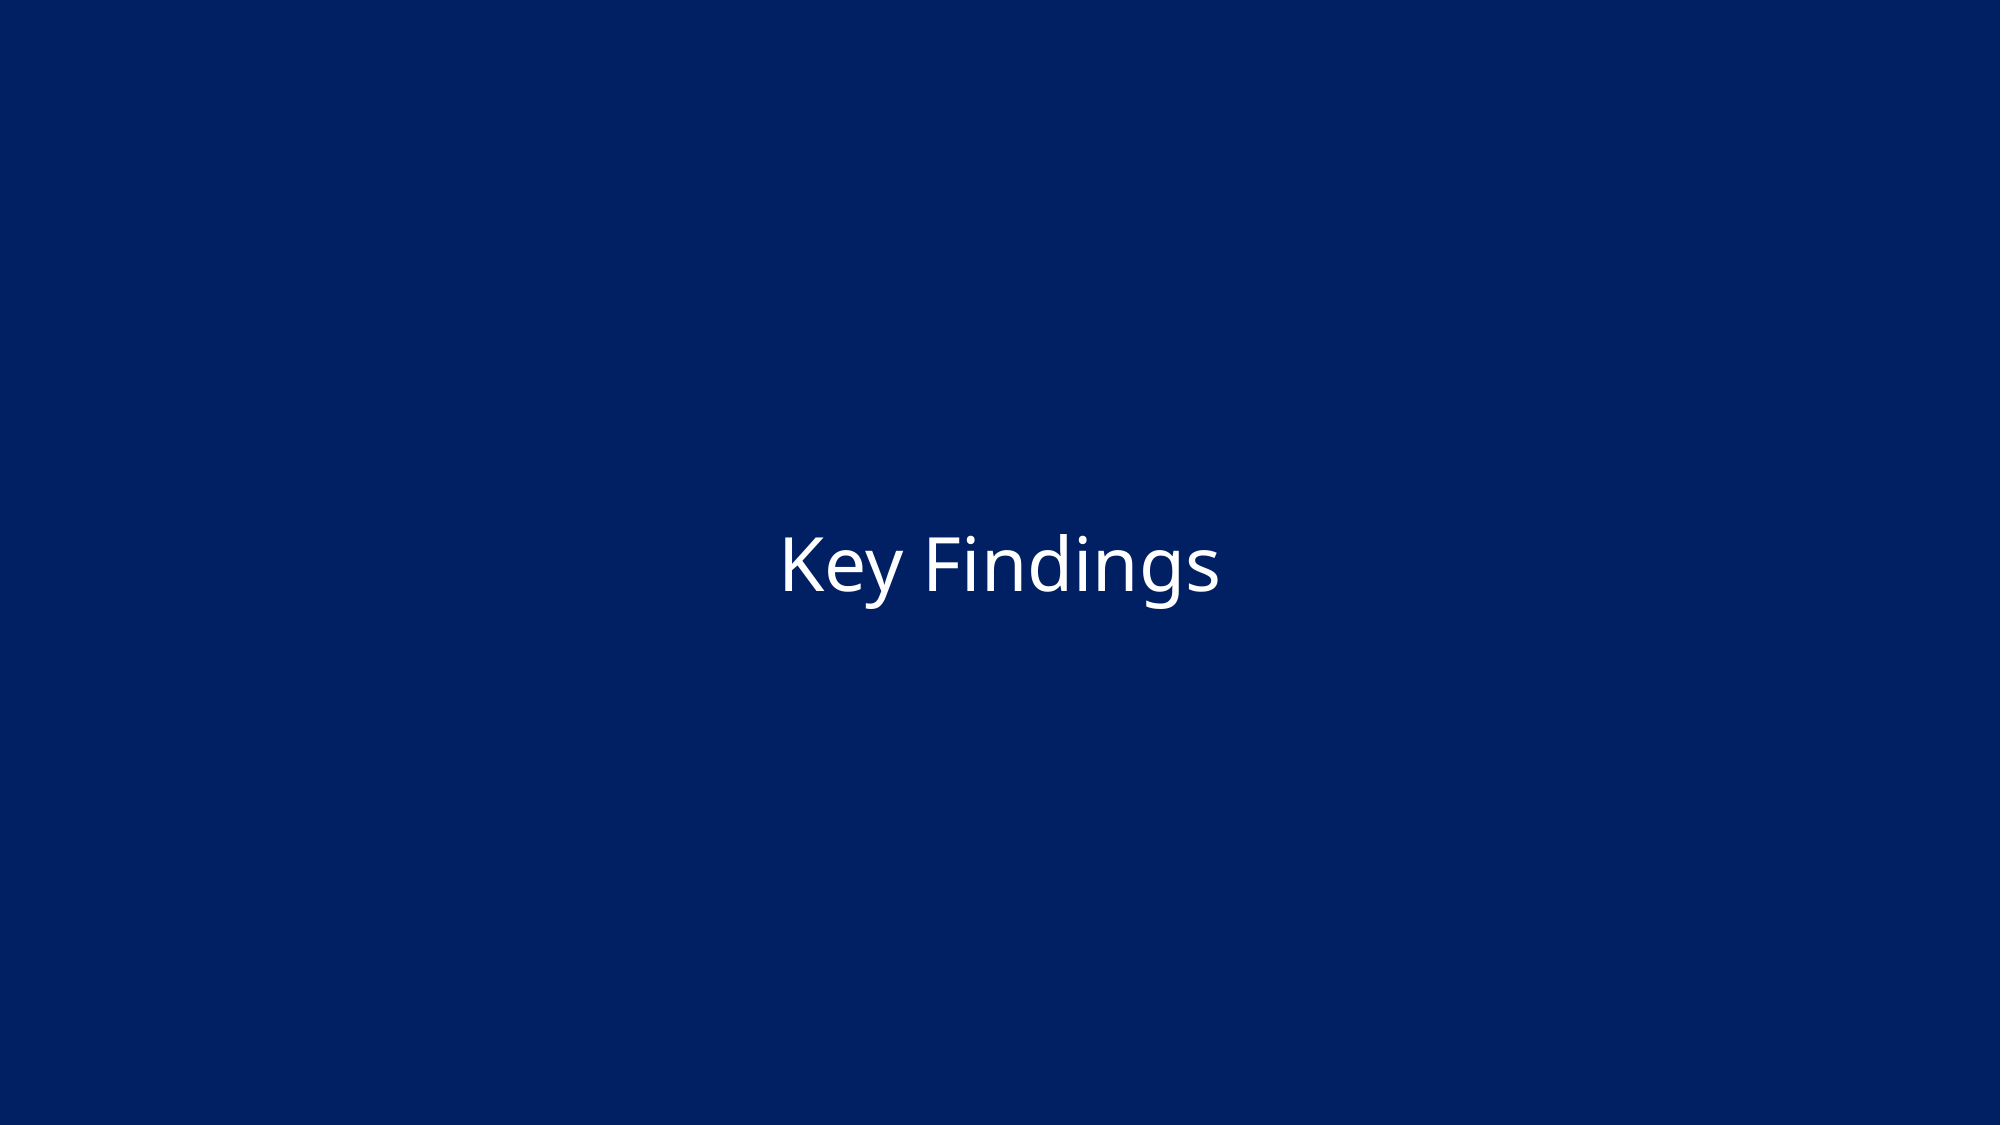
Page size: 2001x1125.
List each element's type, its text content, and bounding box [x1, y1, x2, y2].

text_box Key Findings [763, 509, 1237, 615]
